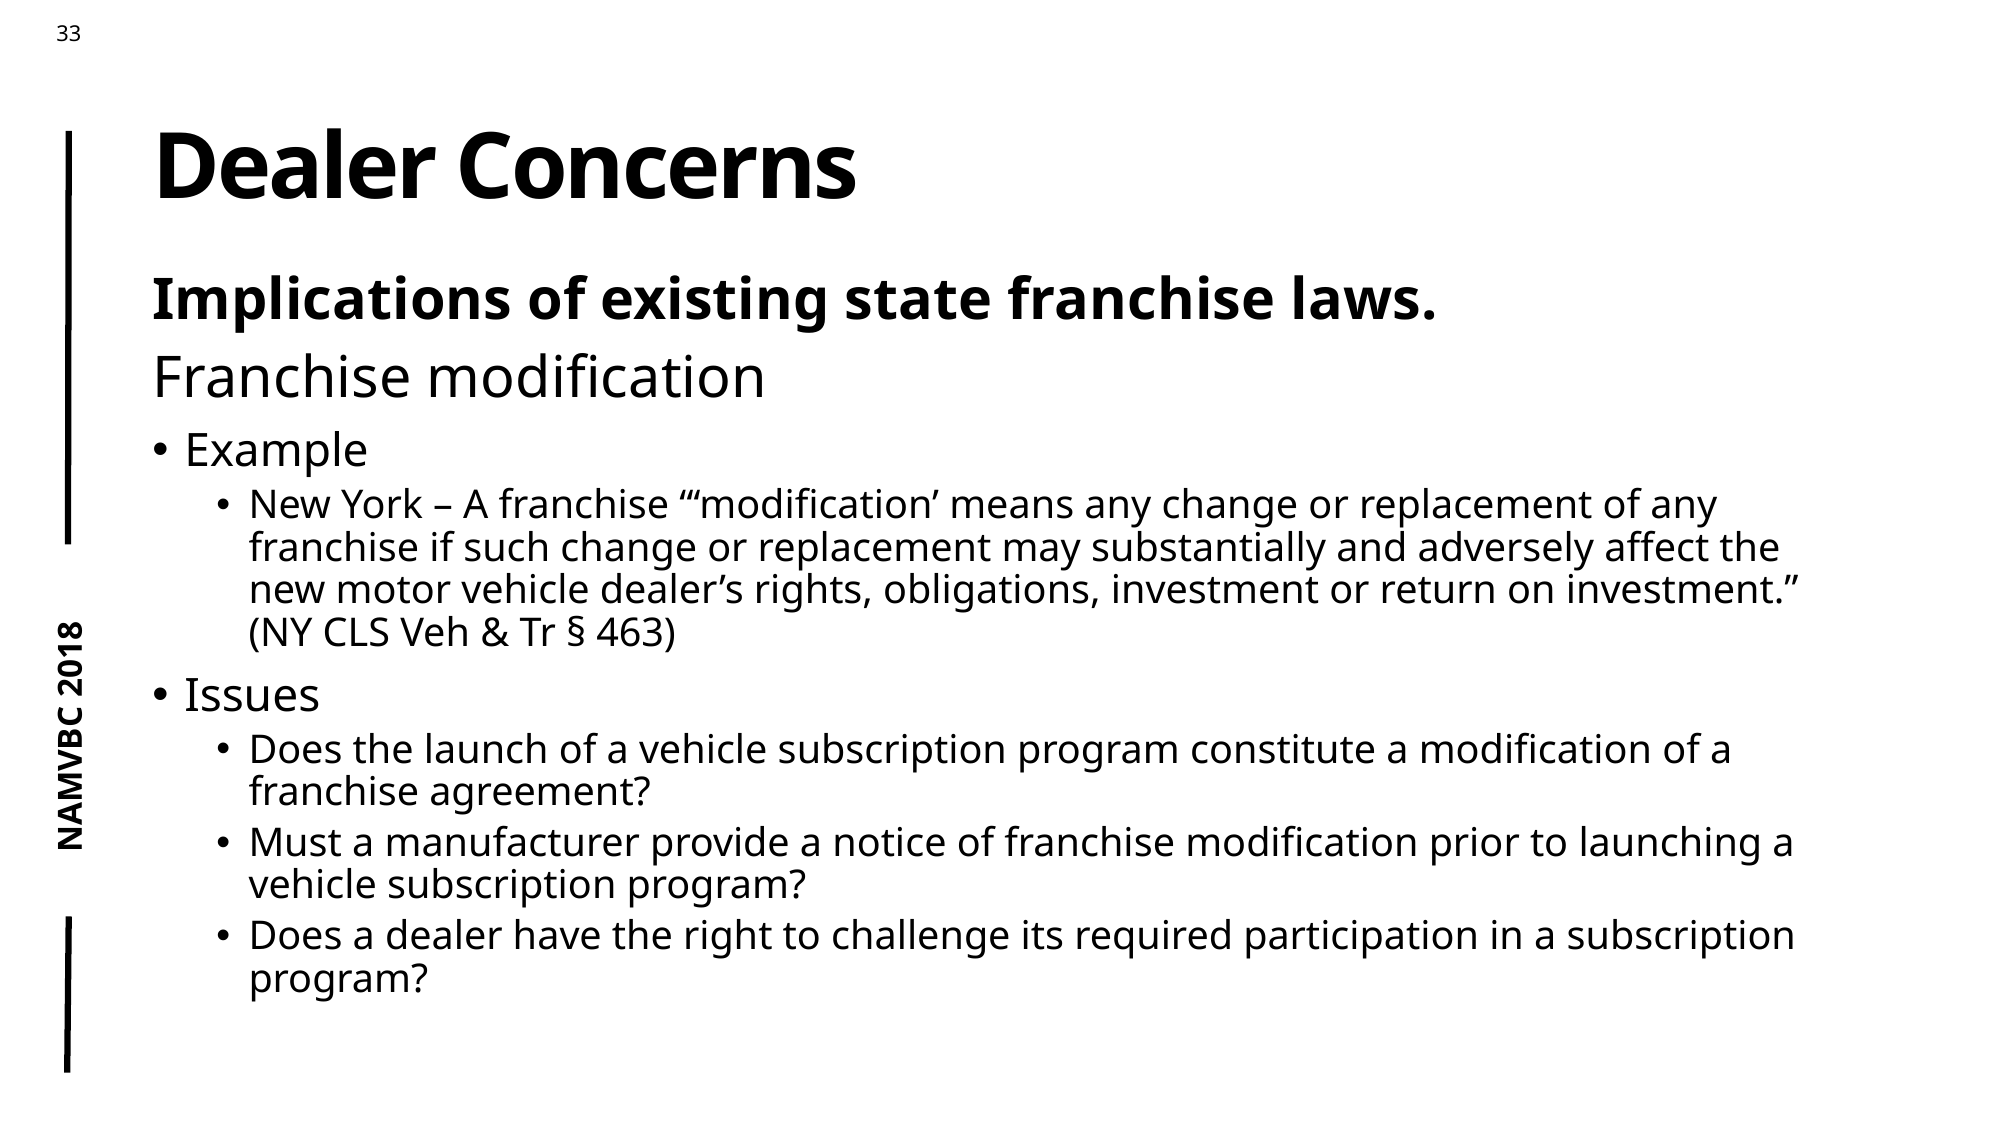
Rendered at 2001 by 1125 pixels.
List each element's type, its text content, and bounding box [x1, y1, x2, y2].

title Dealer Concerns [137, 59, 1863, 262]
list Implications of existing state franchise laws. Franchise modification Example New York – A franchise “‘modification’ means any change or replacement of any franchise if such change or replacement may substantially and adversely affect the new motor vehicle dealer’s rights, obligations, investment or return on investment.” (NY CLS Veh & Tr § 463) Issues Does the launch of a vehicle subscription program constitute a modification of a franchise agreement? Must a manufacturer provide a notice of franchise modification prior to launching a vehicle subscription program? Does a dealer have the right to challenge its required participation in a subscription program? [137, 262, 1863, 1014]
